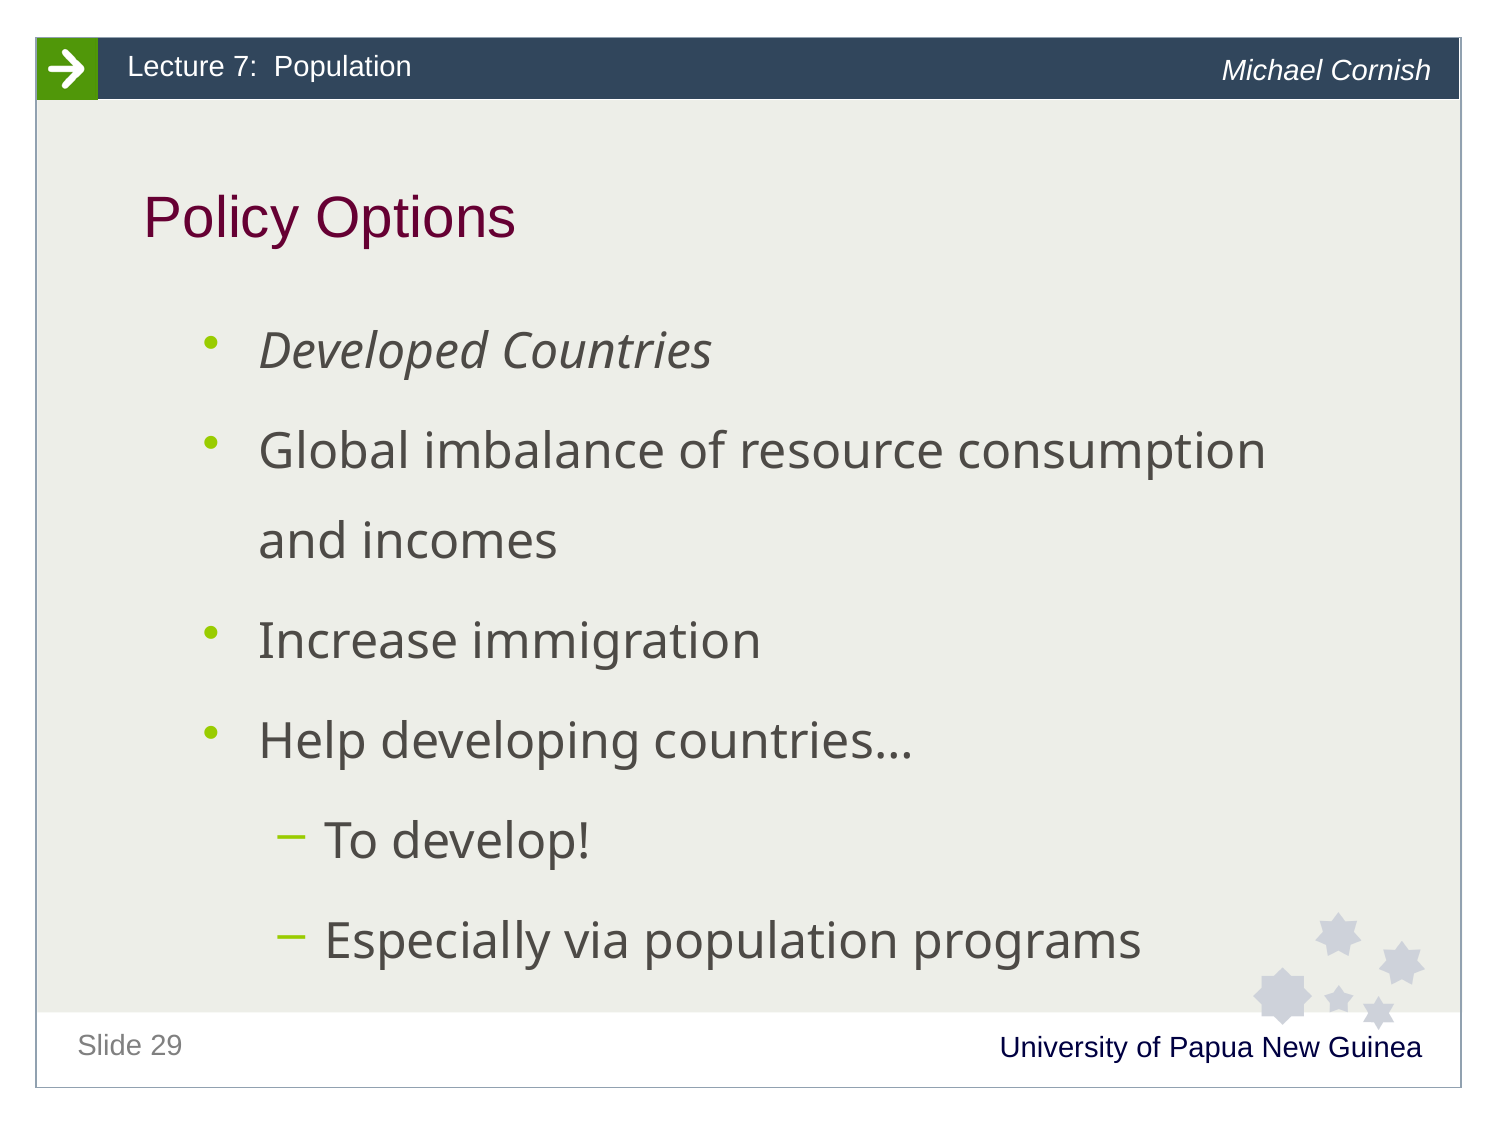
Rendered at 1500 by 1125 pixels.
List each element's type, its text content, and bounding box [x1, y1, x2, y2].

picture [37, 38, 98, 100]
picture [1253, 912, 1425, 1030]
title Policy Options [128, 187, 1348, 300]
list Developed Countries Global imbalance of resource consumption and incomes Increase immigration Help developing countries… To develop! Especially via population programs [187, 281, 1360, 817]
